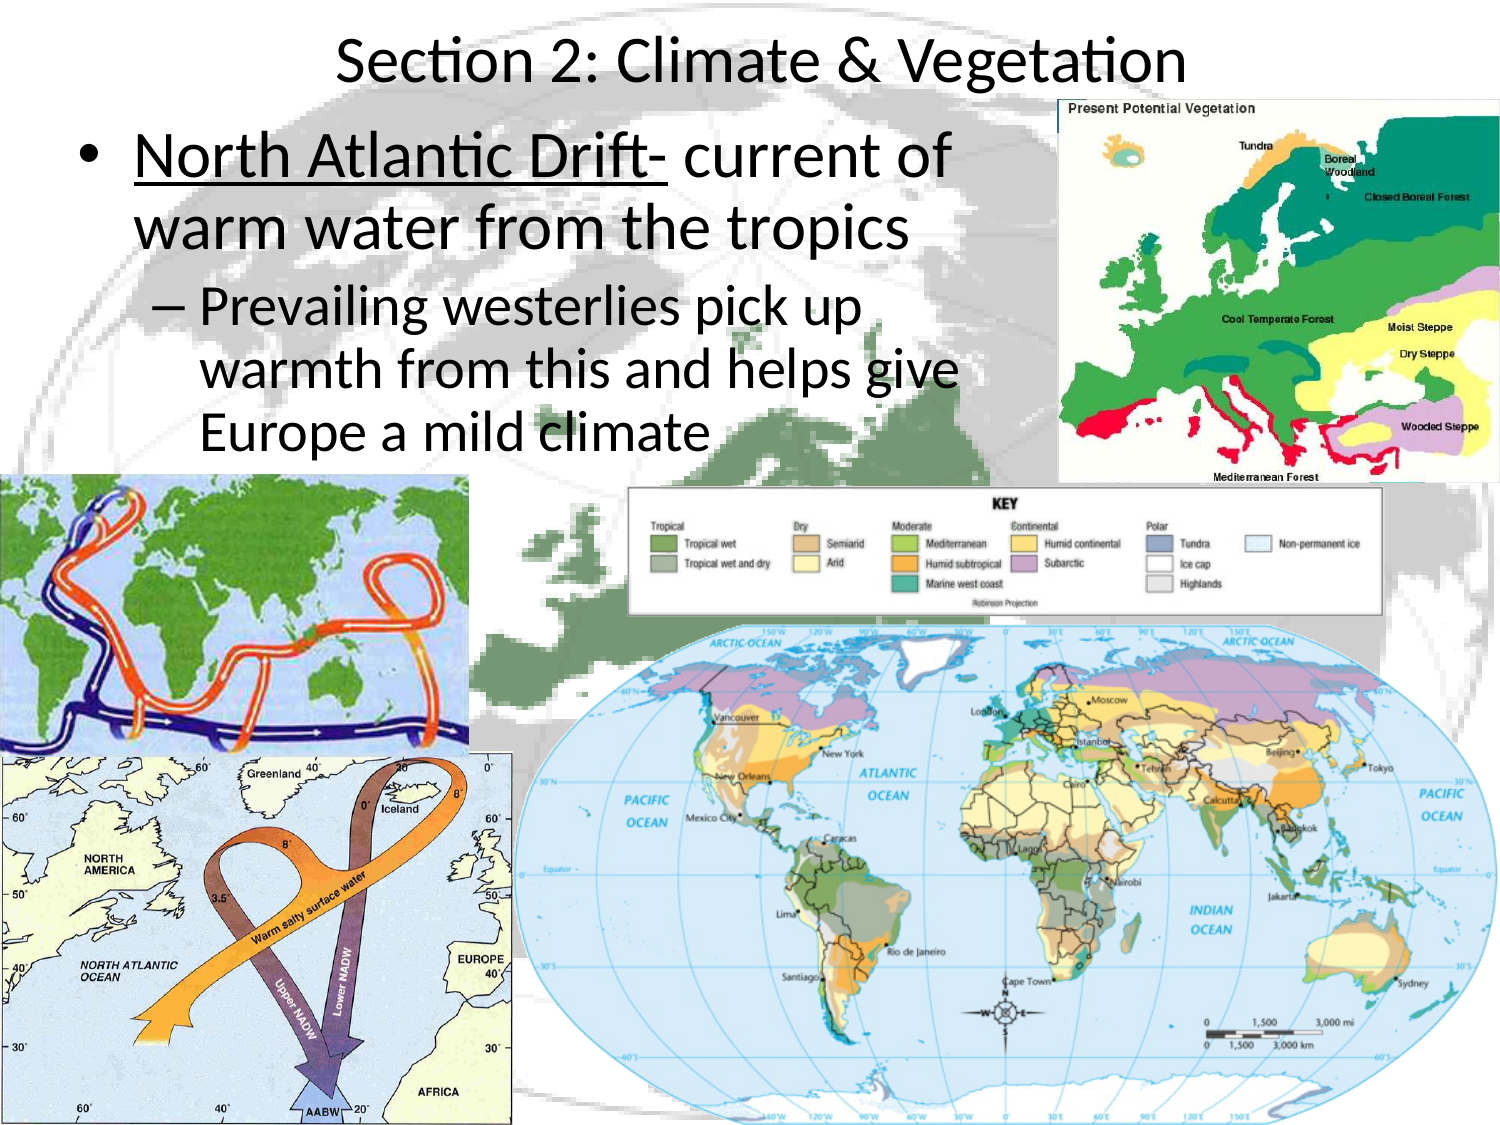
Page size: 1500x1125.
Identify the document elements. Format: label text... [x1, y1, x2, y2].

list North Atlantic Drift- current of warm water from the tropics Prevailing westerlies pick up warmth from this and helps give Europe a mild climate [62, 112, 1051, 488]
picture [1056, 99, 1500, 483]
title Section 2: Climate & Vegetation [99, 0, 1425, 112]
picture [0, 474, 1500, 1125]
